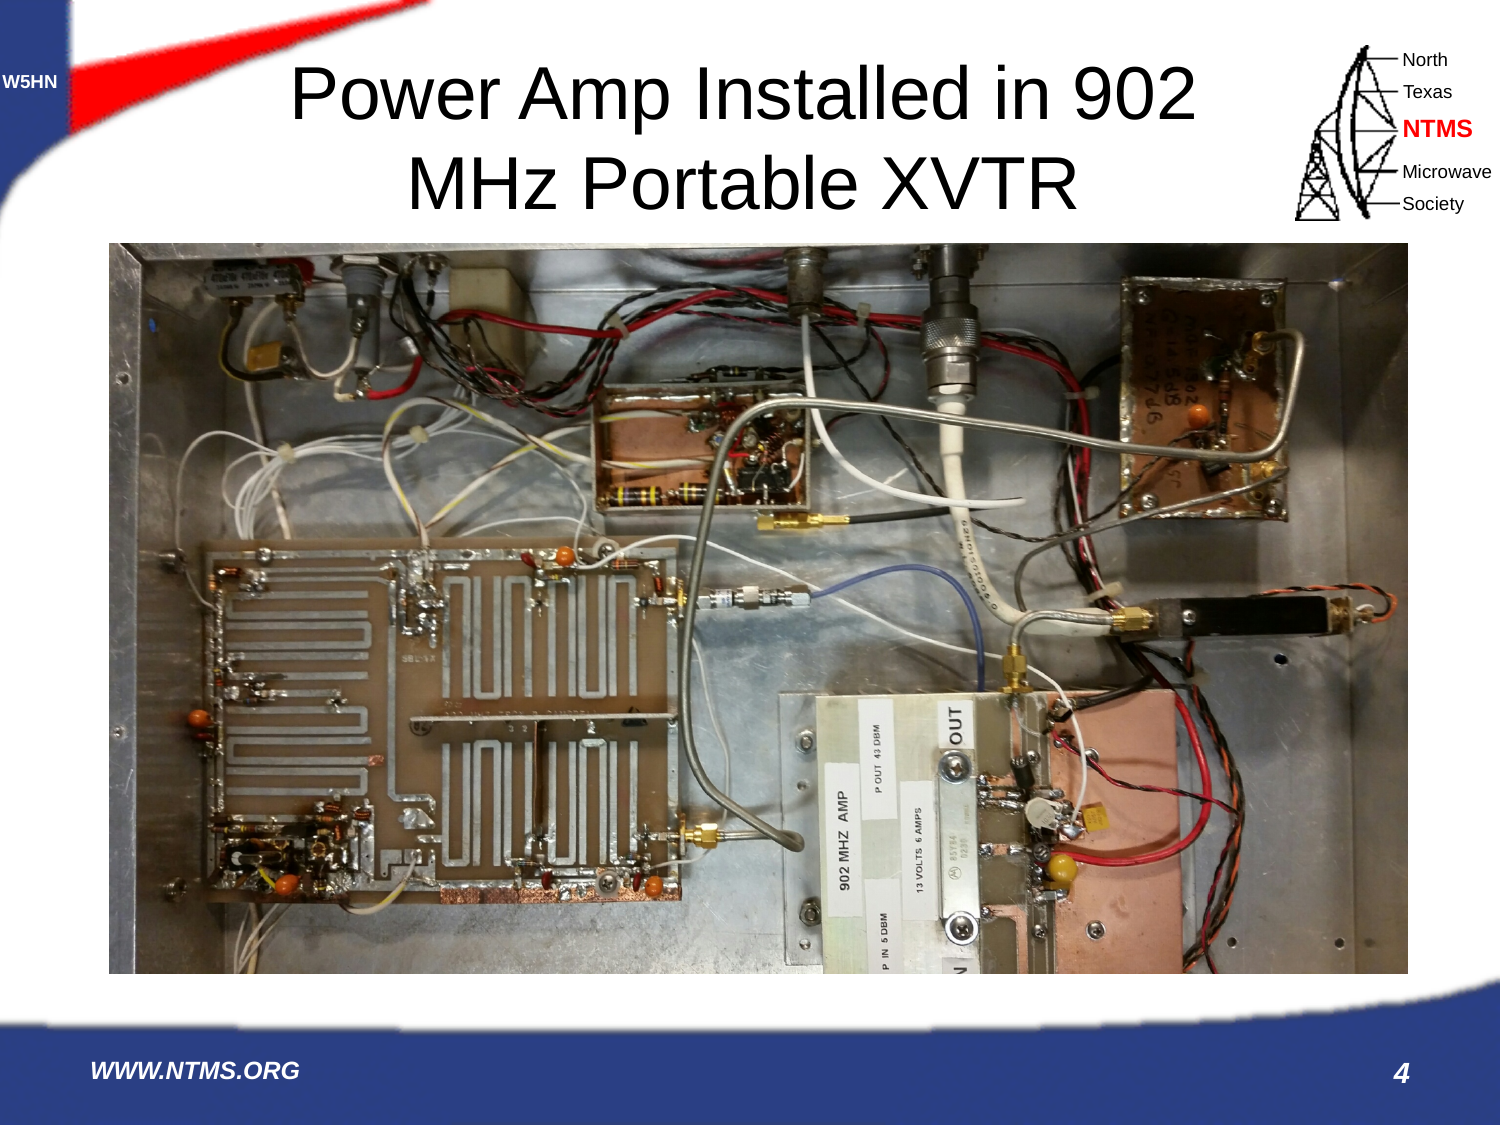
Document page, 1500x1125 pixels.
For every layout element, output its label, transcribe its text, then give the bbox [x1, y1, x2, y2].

text_box Power Amp Installed in 902 MHz Portable XVTR [212, 37, 1275, 225]
picture [0, 0, 1500, 1125]
footer WWW.NTMS.ORG [74, 1046, 551, 1125]
slide_number 4 [1074, 1046, 1426, 1125]
